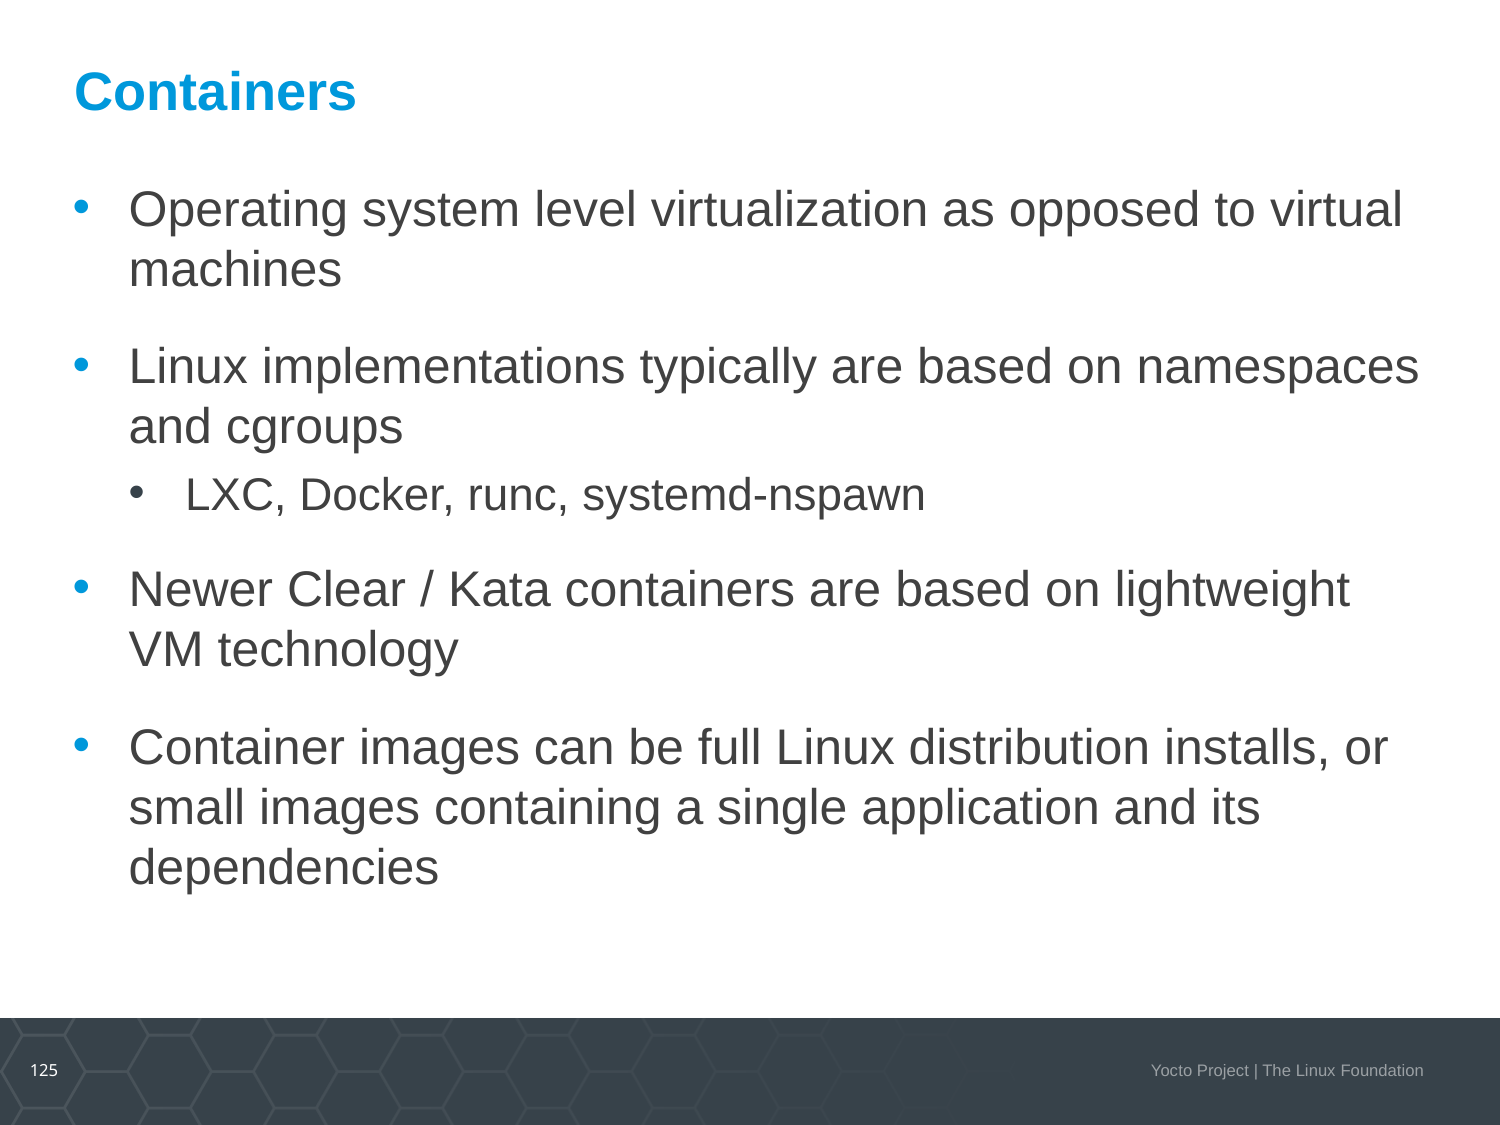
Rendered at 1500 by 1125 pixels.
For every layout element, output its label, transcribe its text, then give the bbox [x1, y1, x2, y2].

picture [0, 0, 1500, 1125]
title Containers [74, 67, 1425, 213]
list Operating system level virtualization as opposed to virtual machines Linux implementations typically are based on namespaces and cgroups LXC, Docker, runc, systemd-nspawn Newer Clear / Kata containers are based on lightweight VM technology Container images can be full Linux distribution installs, or small images containing a single application and its dependencies [72, 176, 1423, 984]
